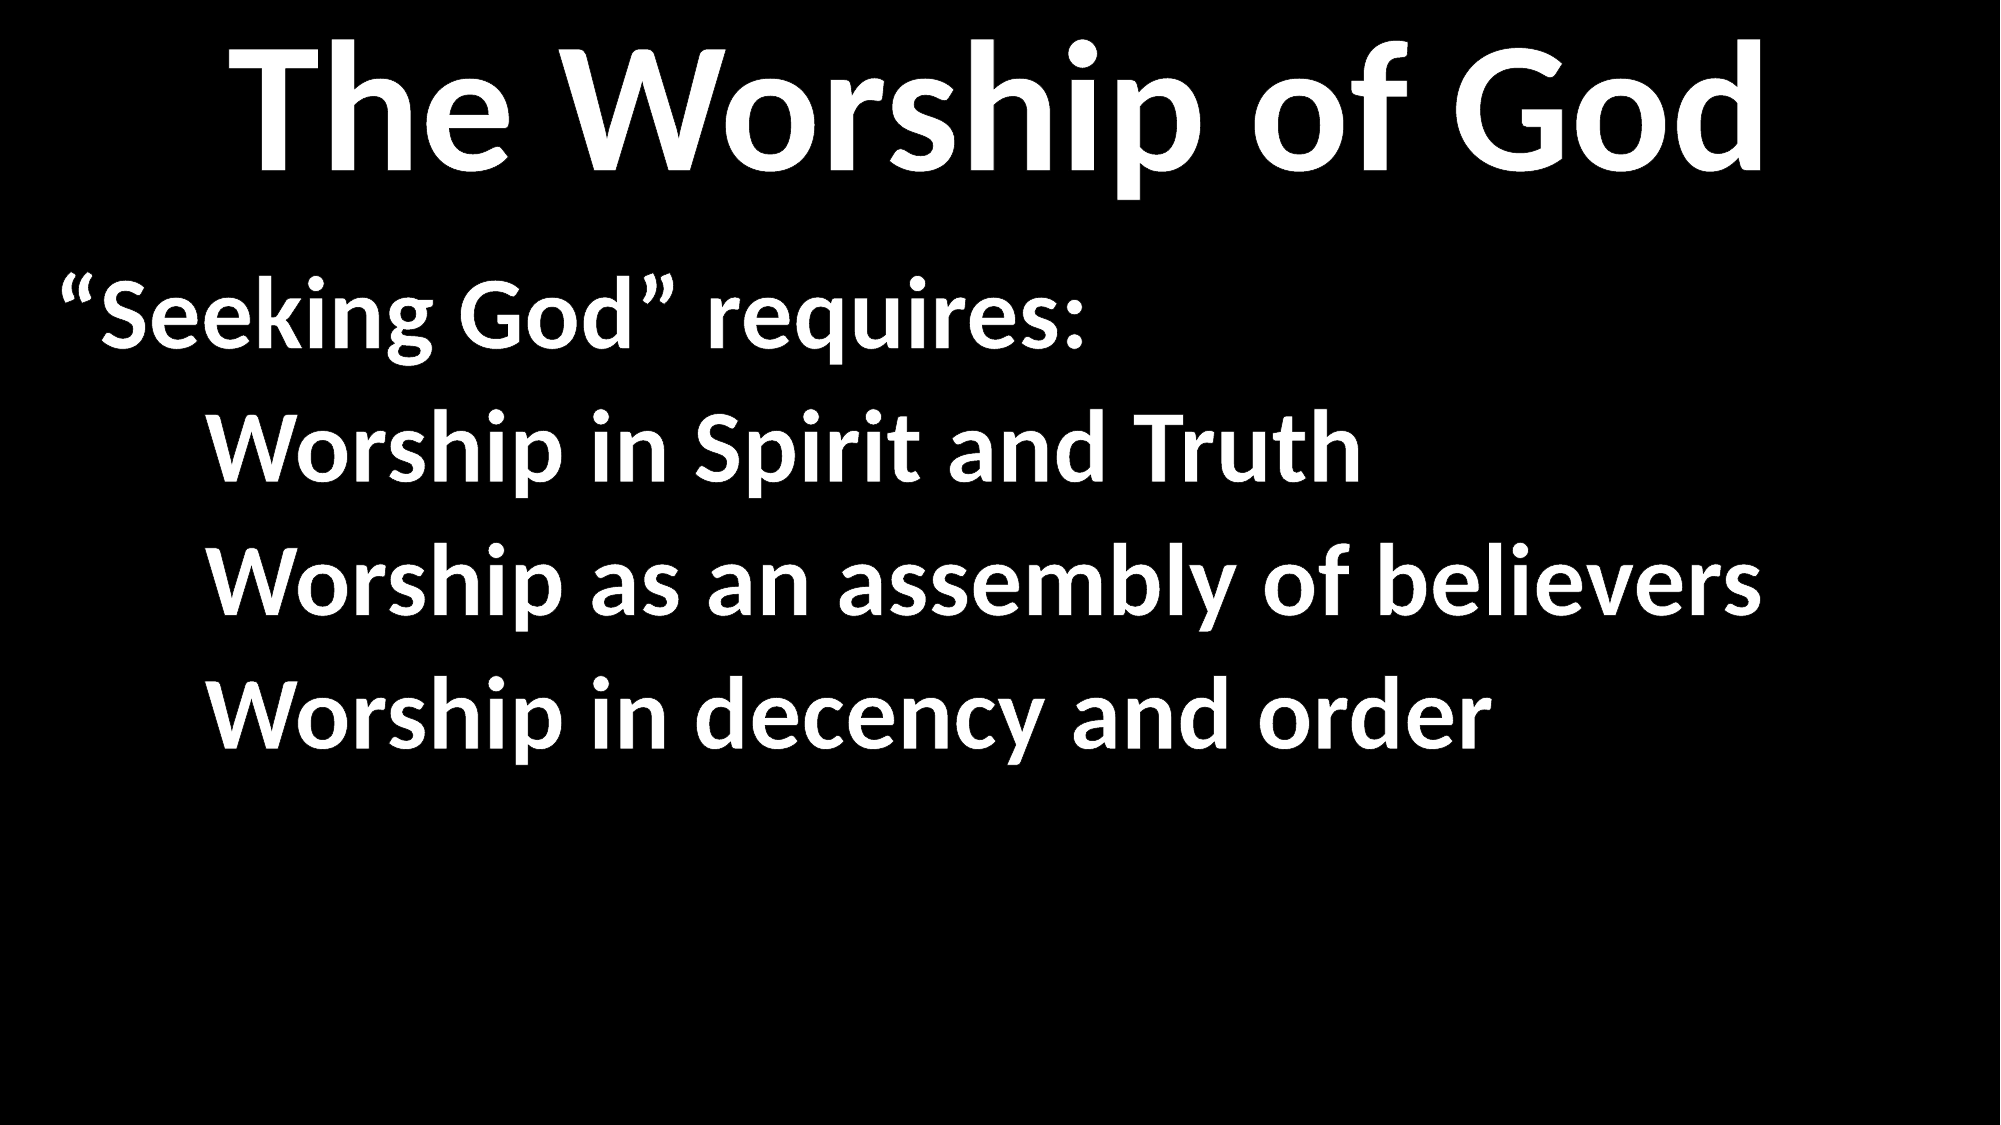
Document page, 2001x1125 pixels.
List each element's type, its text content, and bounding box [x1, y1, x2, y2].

list “Seeking God” requires: Worship in Spirit and Truth Worship as an assembly of believers Worship in decency and order [39, 251, 1961, 1125]
title The Worship of God [0, 1, 2000, 219]
